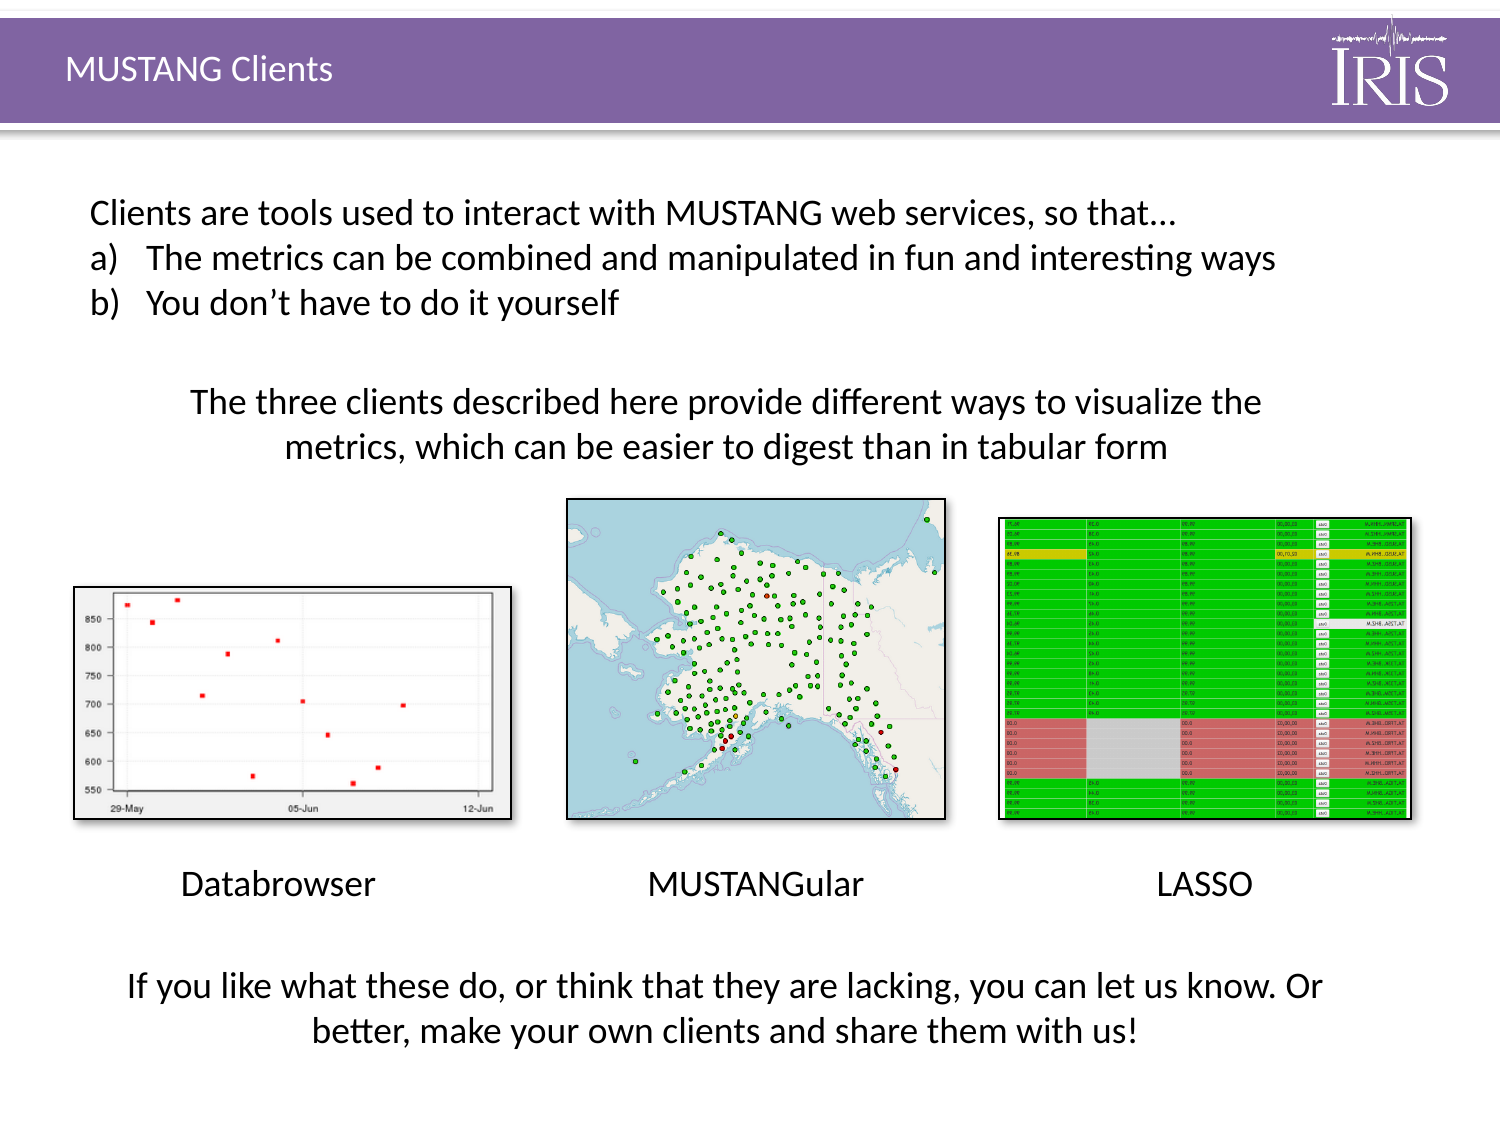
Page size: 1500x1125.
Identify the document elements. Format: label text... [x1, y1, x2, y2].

text_box [0, 11, 1500, 130]
text_box LASSO [1141, 851, 1269, 912]
text_box If you like what these do, or think that they are lacking, you can let us know. Or better, make your own clients and share them with us! [74, 953, 1377, 1059]
picture [1000, 518, 1411, 819]
text_box The three clients described here provide different ways to visualize the metrics, which can be easier to digest than in tabular form [154, 369, 1300, 475]
picture [1331, 14, 1449, 107]
text_box Databrowser [166, 851, 419, 912]
text_box MUSTANG Clients [50, 36, 433, 97]
picture [74, 587, 511, 819]
picture [567, 499, 945, 819]
text_box Clients are tools used to interact with MUSTANG web services, so that… The metrics can be combined and manipulated in fun and interesting ways You don’t have to do it yourself [75, 180, 1300, 331]
text_box MUSTANGular [632, 851, 880, 912]
